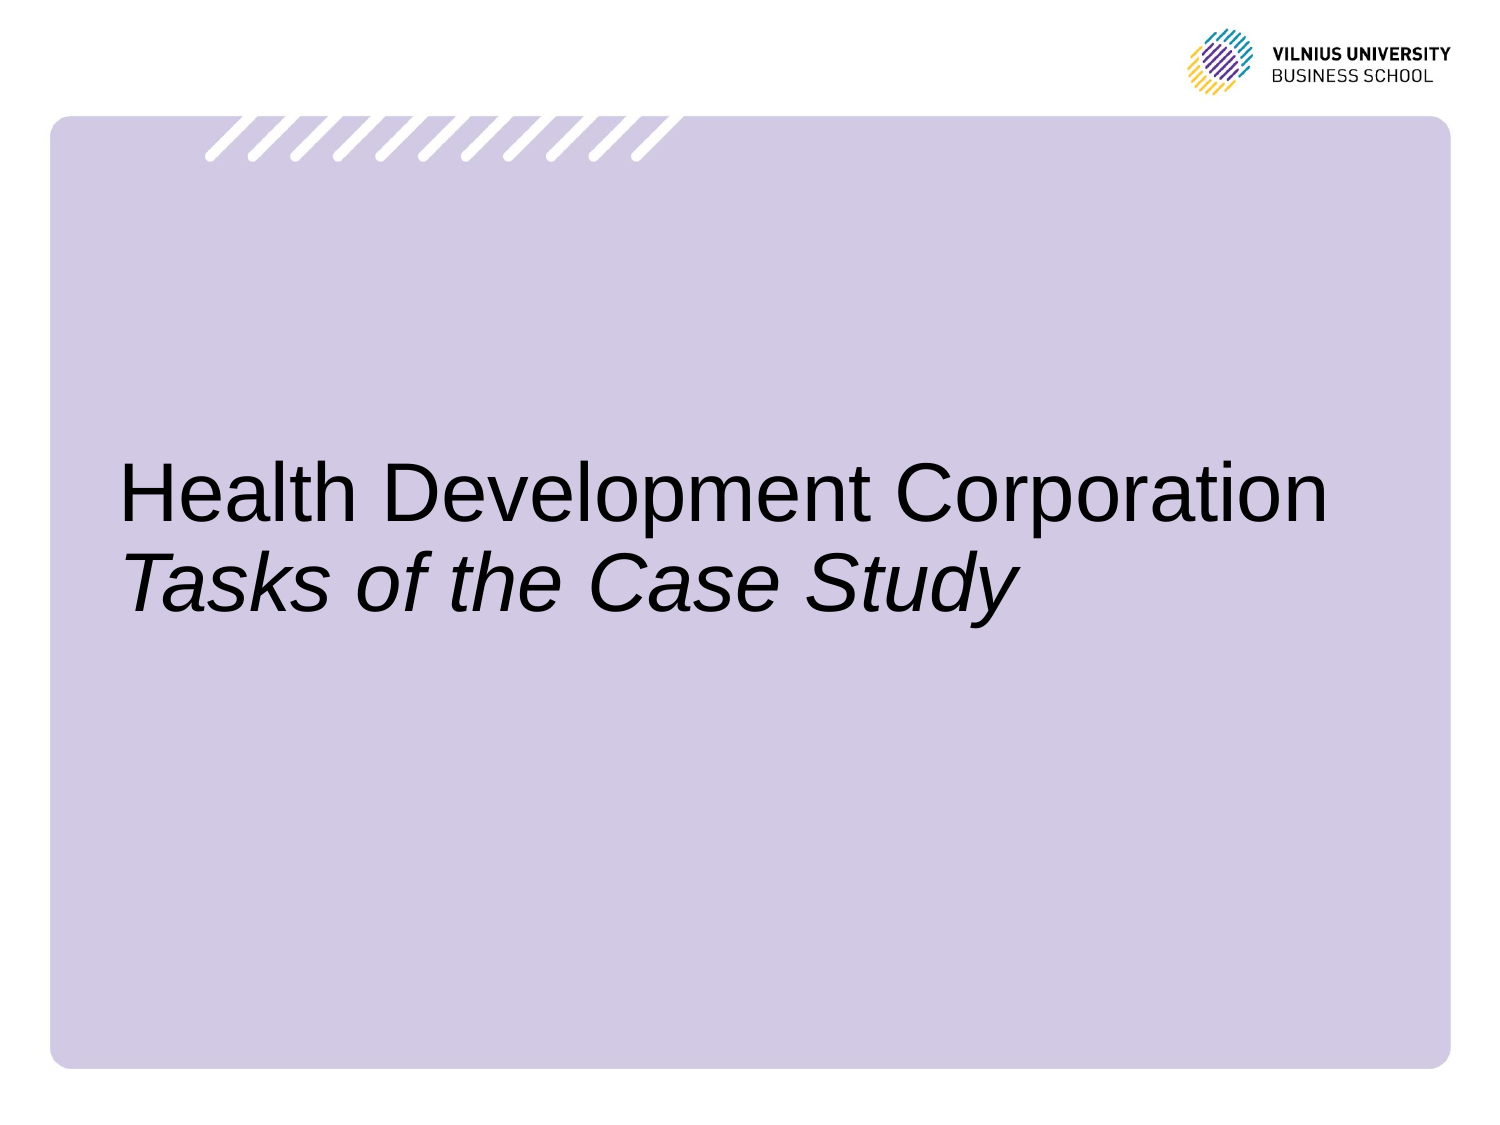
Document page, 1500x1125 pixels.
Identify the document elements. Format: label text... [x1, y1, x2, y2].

picture [0, 1, 1500, 1124]
title Health Development Corporation Tasks of the Case Study [103, 425, 1397, 654]
